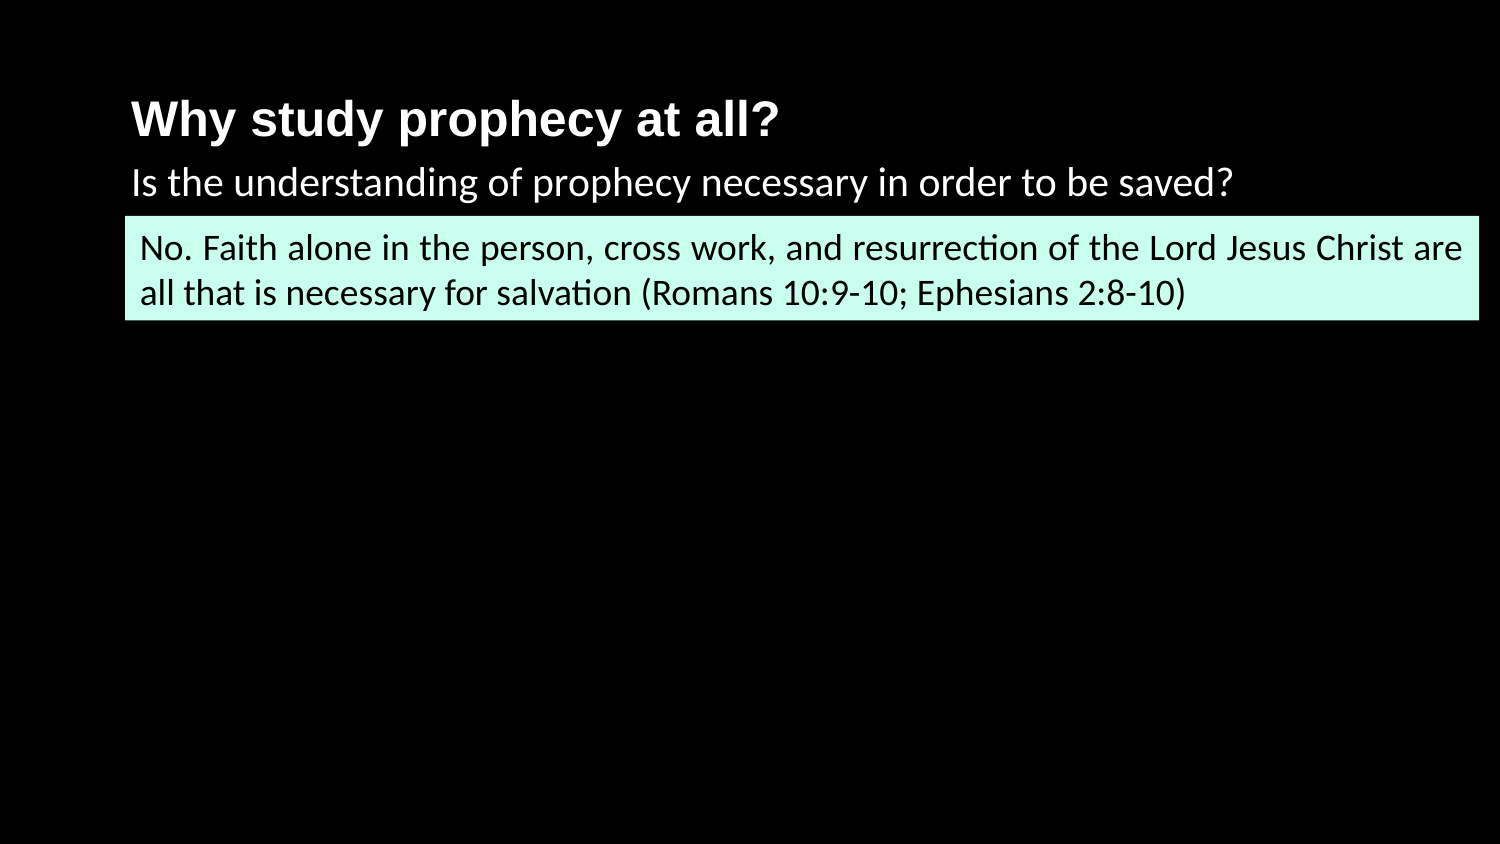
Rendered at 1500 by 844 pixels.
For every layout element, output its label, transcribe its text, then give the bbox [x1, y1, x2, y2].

text_box No. Faith alone in the person, cross work, and resurrection of the Lord Jesus Christ are all that is necessary for salvation (Romans 10:9-10; Ephesians 2:8-10) [125, 215, 1480, 321]
text_box Why study prophecy at all? [116, 46, 1397, 146]
text_box Is the understanding of prophecy necessary in order to be saved? [116, 146, 1438, 310]
